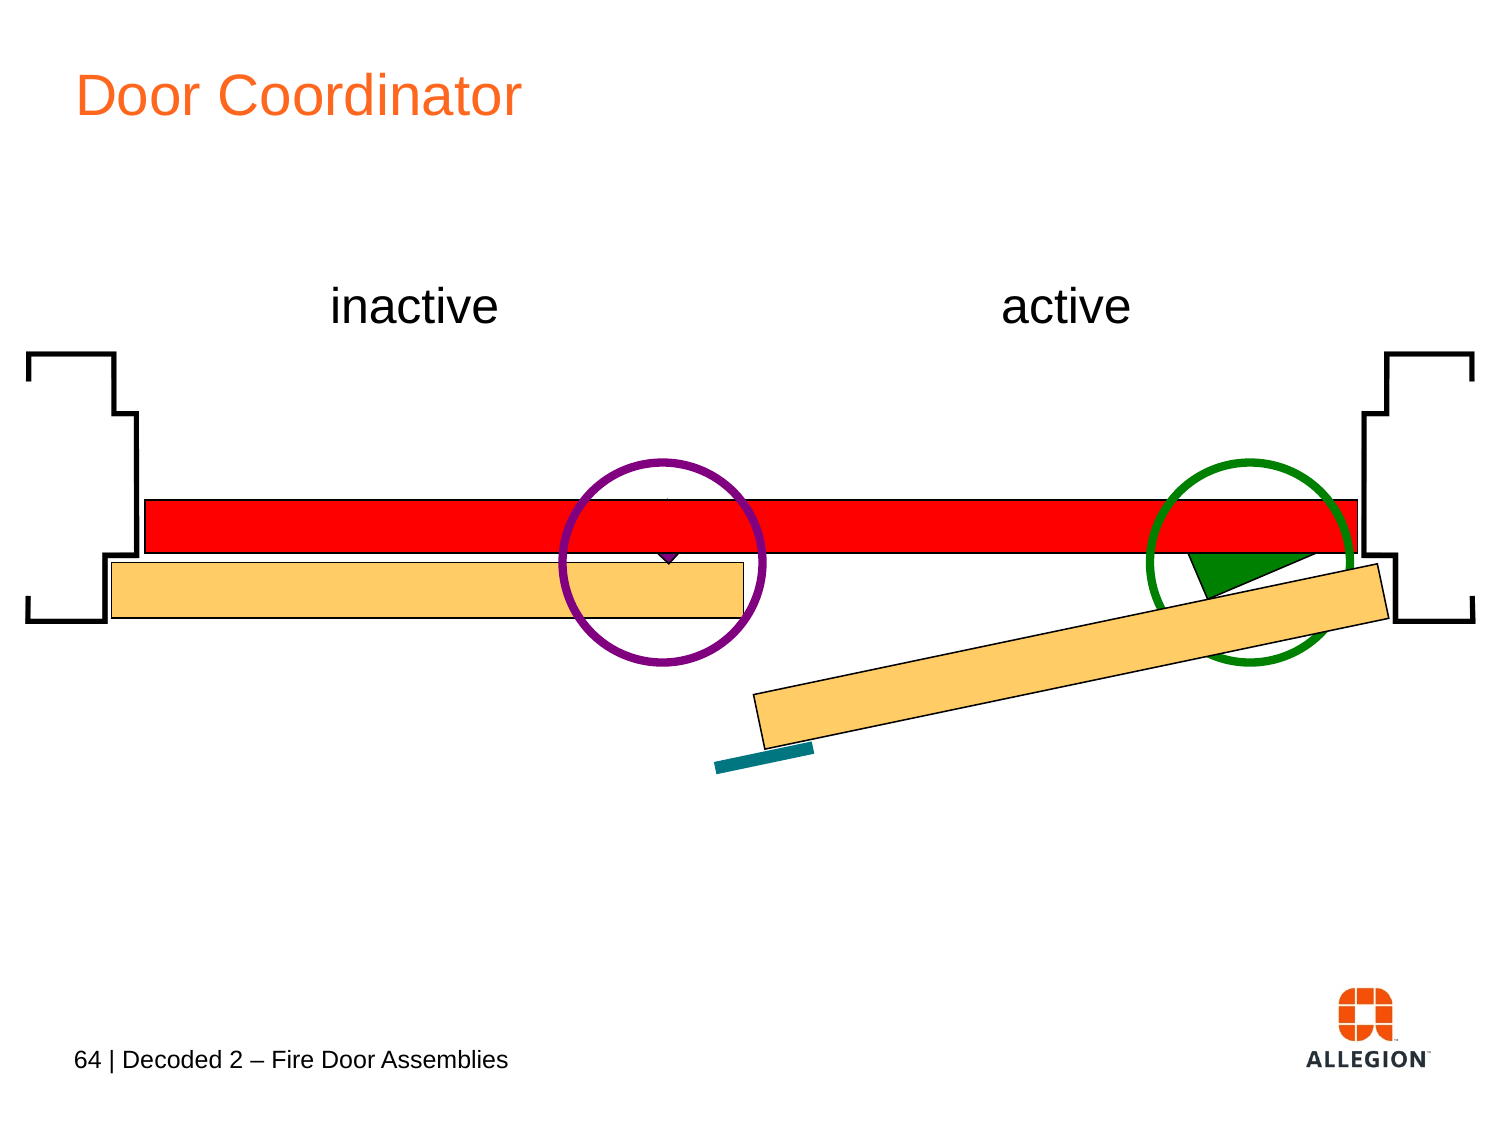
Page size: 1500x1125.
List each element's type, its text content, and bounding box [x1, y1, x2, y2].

picture [1325, 335, 1500, 636]
picture [1302, 984, 1434, 1071]
text_box [742, 500, 1171, 553]
text_box [179, 562, 579, 619]
title Door Coordinator [75, 49, 1425, 237]
text_box [1149, 462, 1320, 608]
text_box [562, 462, 763, 663]
picture [0, 335, 175, 636]
text_box [179, 500, 583, 553]
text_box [700, 633, 1392, 699]
text_box inactive active [315, 266, 1149, 342]
text_box [1174, 437, 1320, 496]
